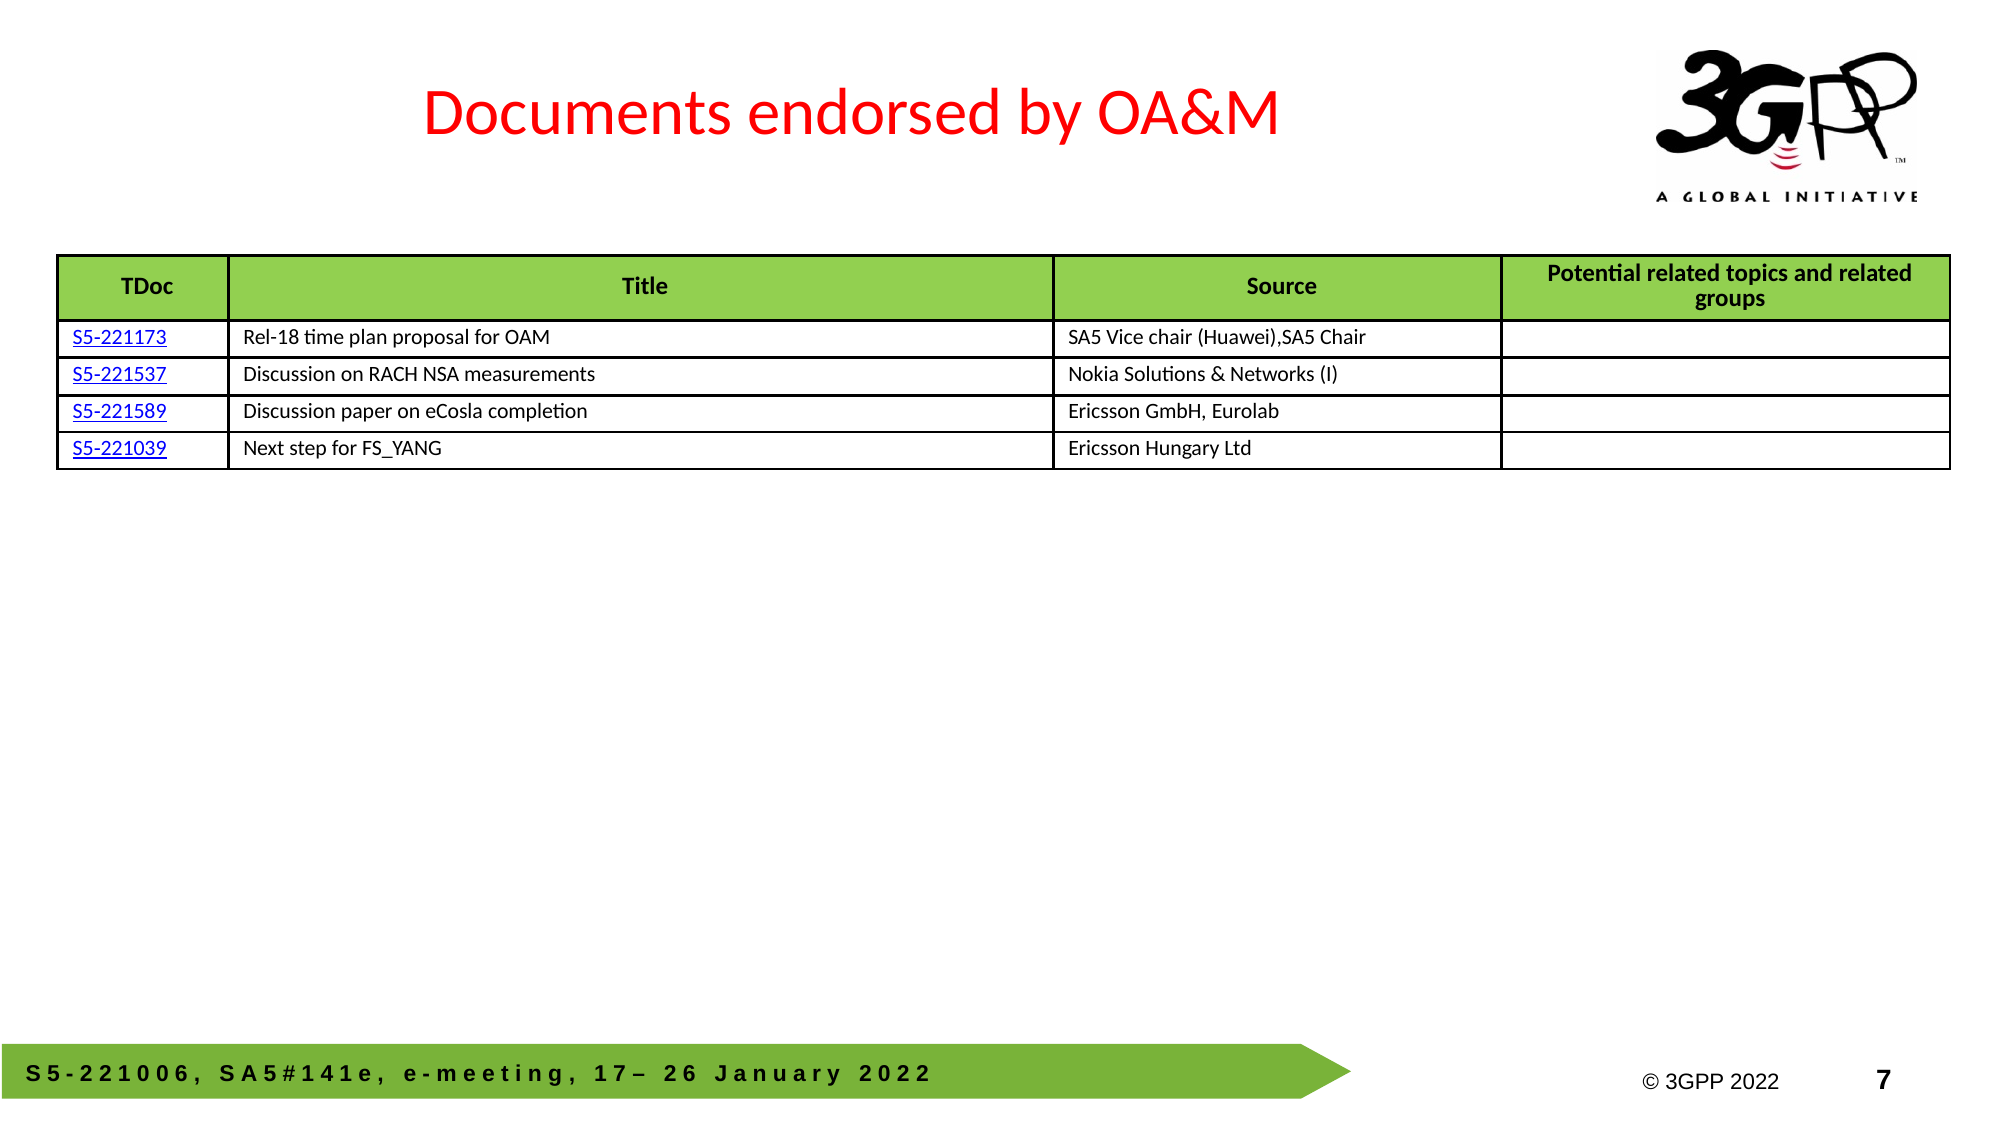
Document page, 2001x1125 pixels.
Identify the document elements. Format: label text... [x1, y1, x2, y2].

table_cell Ericsson Hungary Ltd [1055, 433, 1500, 468]
table_cell [1503, 433, 1949, 468]
table_header Source [1055, 257, 1500, 319]
table_cell Next step for FS_YANG [230, 433, 1052, 468]
table_cell Ericsson GmbH, Eurolab [1055, 397, 1500, 431]
table_header Title [230, 257, 1052, 319]
table_cell S5‑221173 [59, 322, 227, 356]
table_cell S5‑221039 [59, 433, 227, 468]
text_box Documents endorsed by OA&M [94, 42, 1612, 173]
table_cell [1503, 322, 1949, 356]
table_cell Discussion on RACH NSA measurements [230, 359, 1052, 394]
table_header TDoc [59, 257, 227, 319]
table_cell Rel-18 time plan proposal for OAM [230, 322, 1052, 356]
table_cell Discussion paper on eCosla completion [230, 397, 1052, 431]
table_cell [1503, 359, 1949, 394]
table_cell [1503, 397, 1949, 431]
table_cell S5‑221589 [59, 397, 227, 431]
table_cell Nokia Solutions & Networks (I) [1055, 359, 1500, 394]
table_cell SA5 Vice chair (Huawei),SA5 Chair [1055, 322, 1500, 356]
table_cell S5‑221537 [59, 359, 227, 394]
picture [1656, 50, 1917, 202]
table_header Potential related topics and related groups [1503, 257, 1949, 319]
